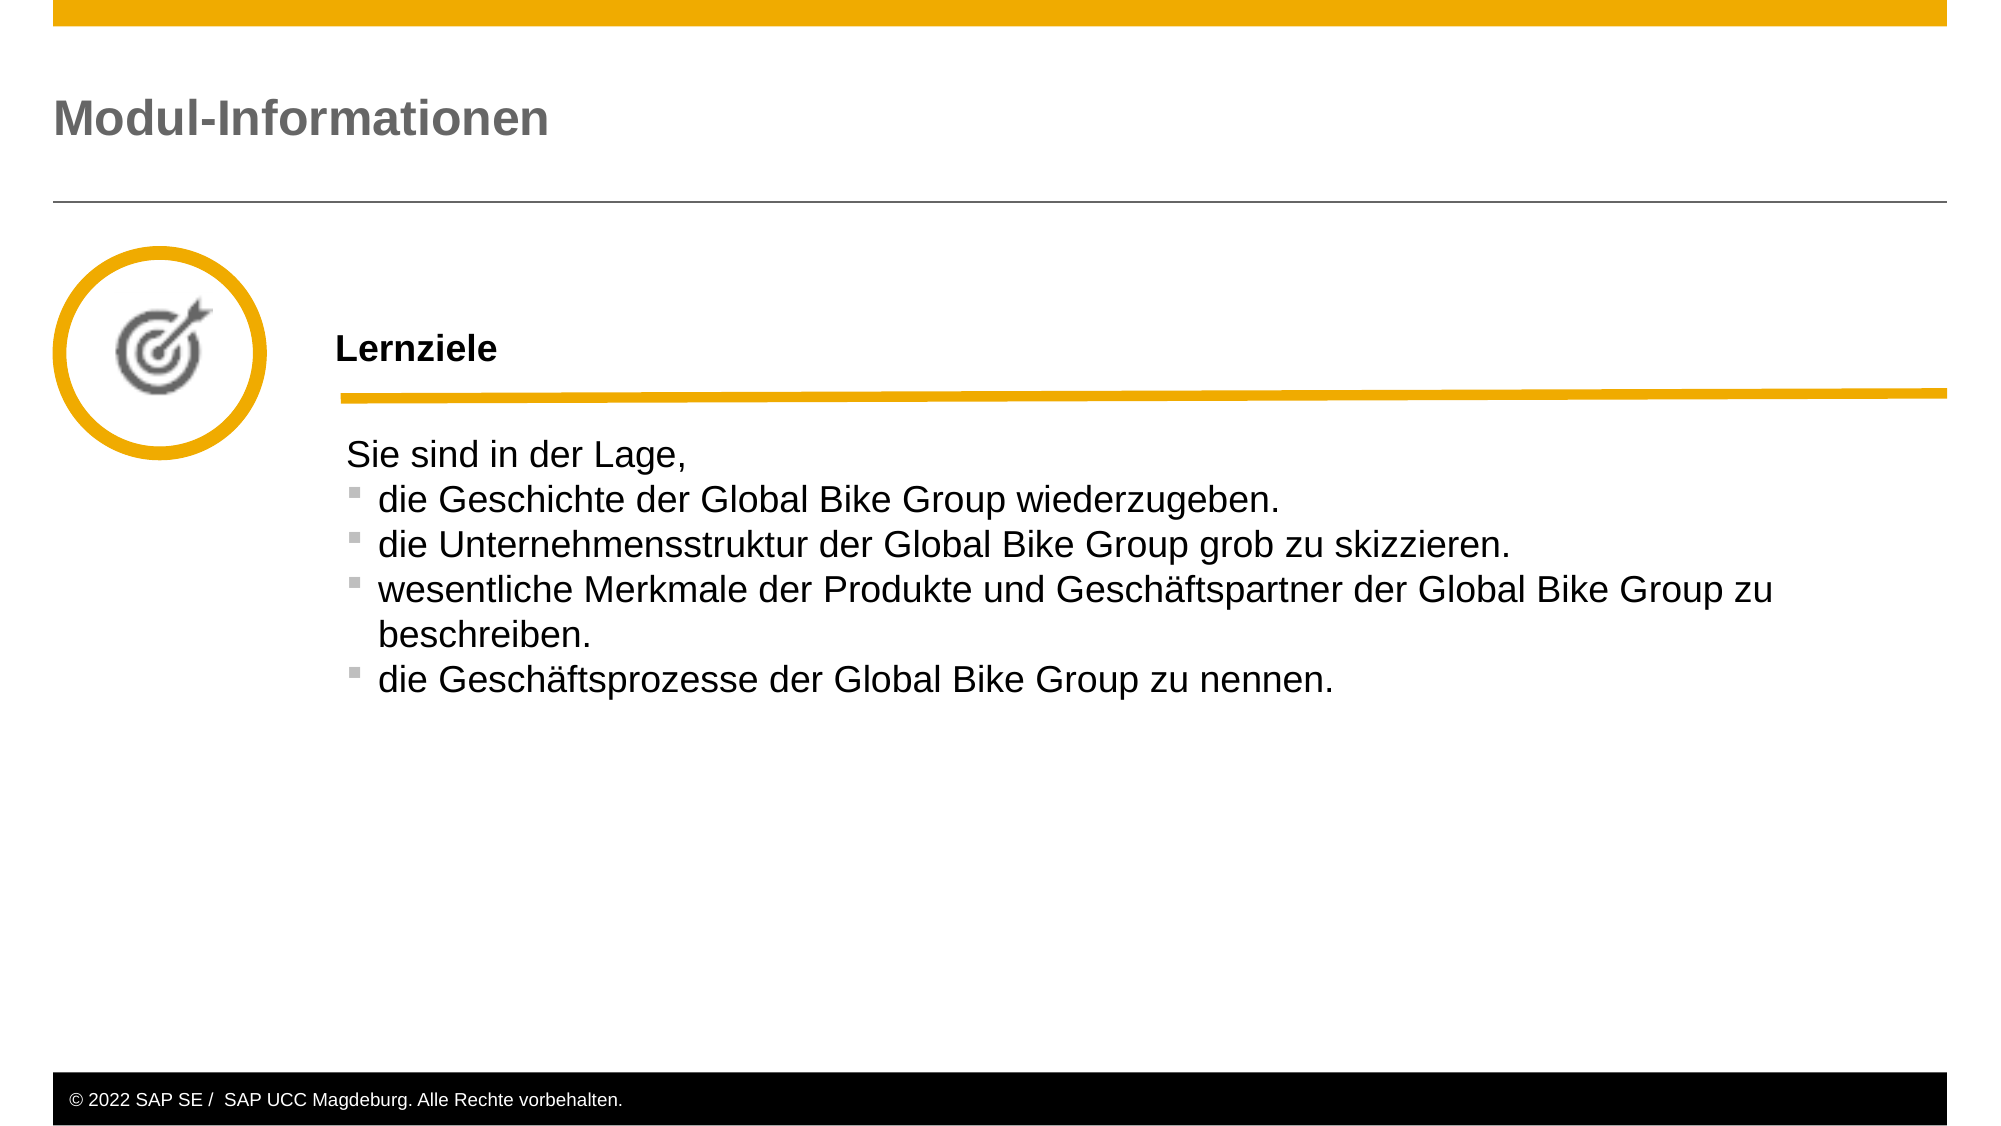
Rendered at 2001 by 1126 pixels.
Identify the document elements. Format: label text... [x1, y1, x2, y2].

list Sie sind in der Lage, die Geschichte der Global Bike Group wiederzugeben. die Unternehmensstruktur der Global Bike Group grob zu skizzieren. wesentliche Merkmale der Produkte und Geschäftspartner der Global Bike Group zu beschreiben. die Geschäftsprozesse der Global Bike Group zu nennen. [334, 430, 1947, 722]
picture [114, 291, 213, 398]
